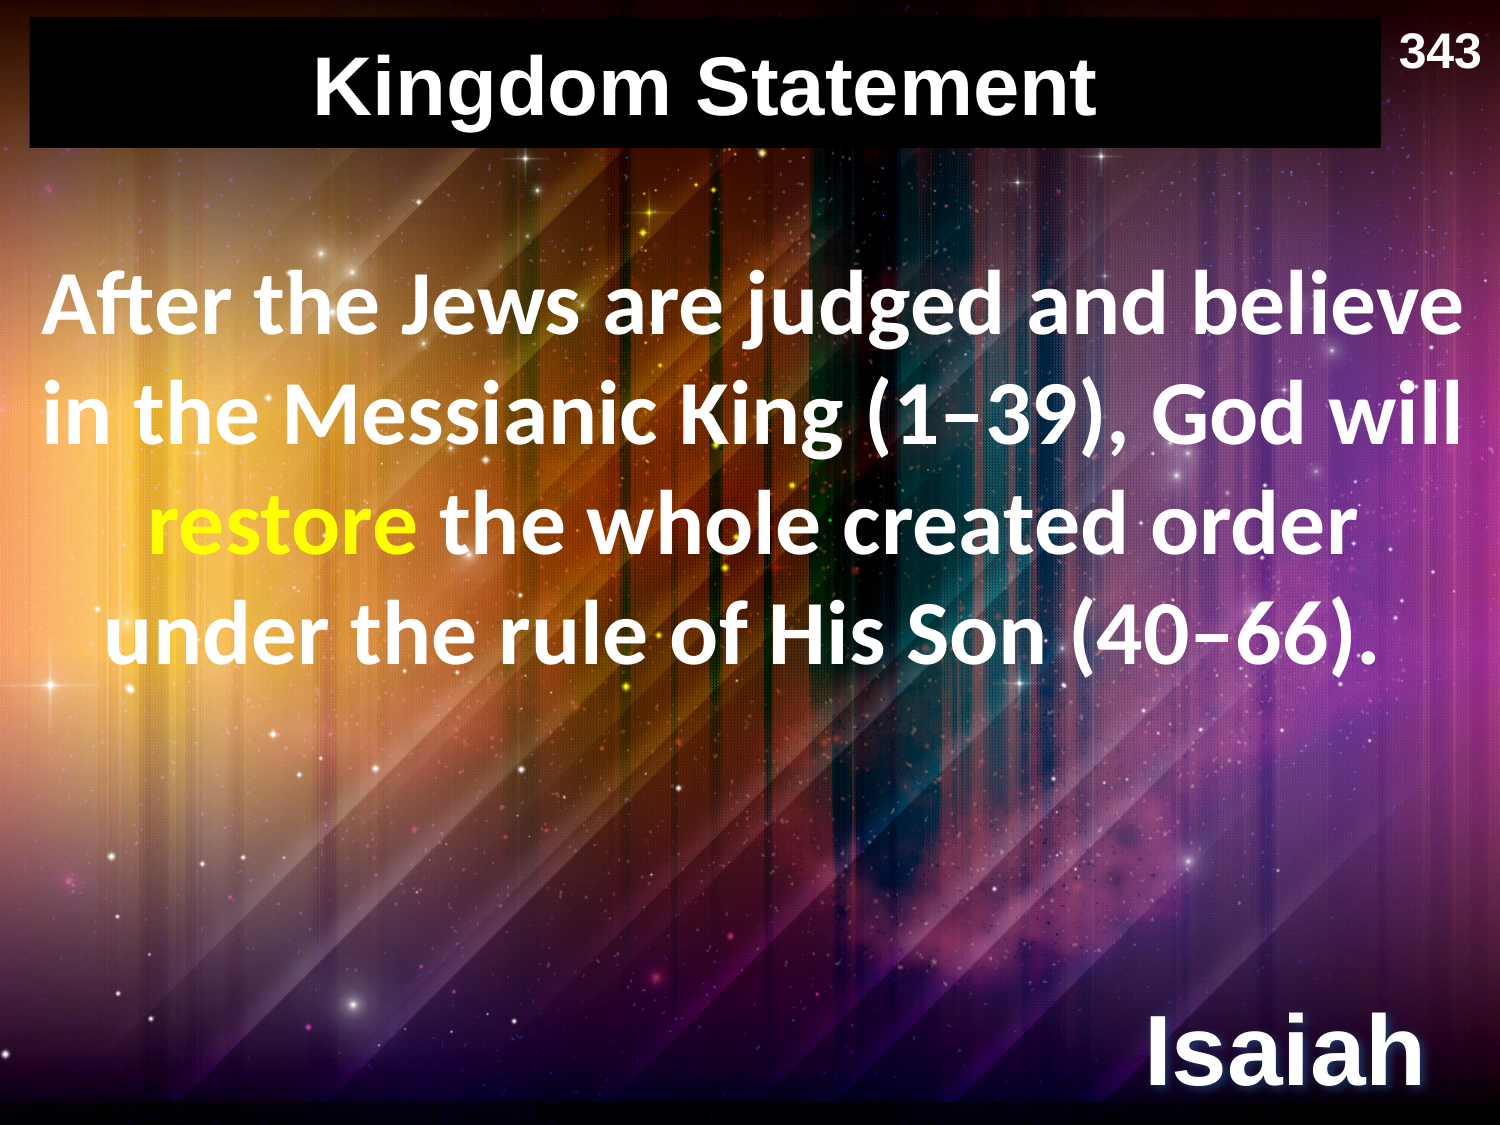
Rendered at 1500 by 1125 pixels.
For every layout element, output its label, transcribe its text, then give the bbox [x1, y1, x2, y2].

title Kingdom Statement [29, 16, 1381, 148]
text_box After the Jews are judged and believe in the Messianic King (1–39), God will restore the whole created order under the rule of His Son (40–66). [20, 235, 1488, 957]
picture [0, 0, 1500, 1125]
text_box 343 [1383, 10, 1497, 86]
text_box Isaiah [0, 971, 1443, 1121]
